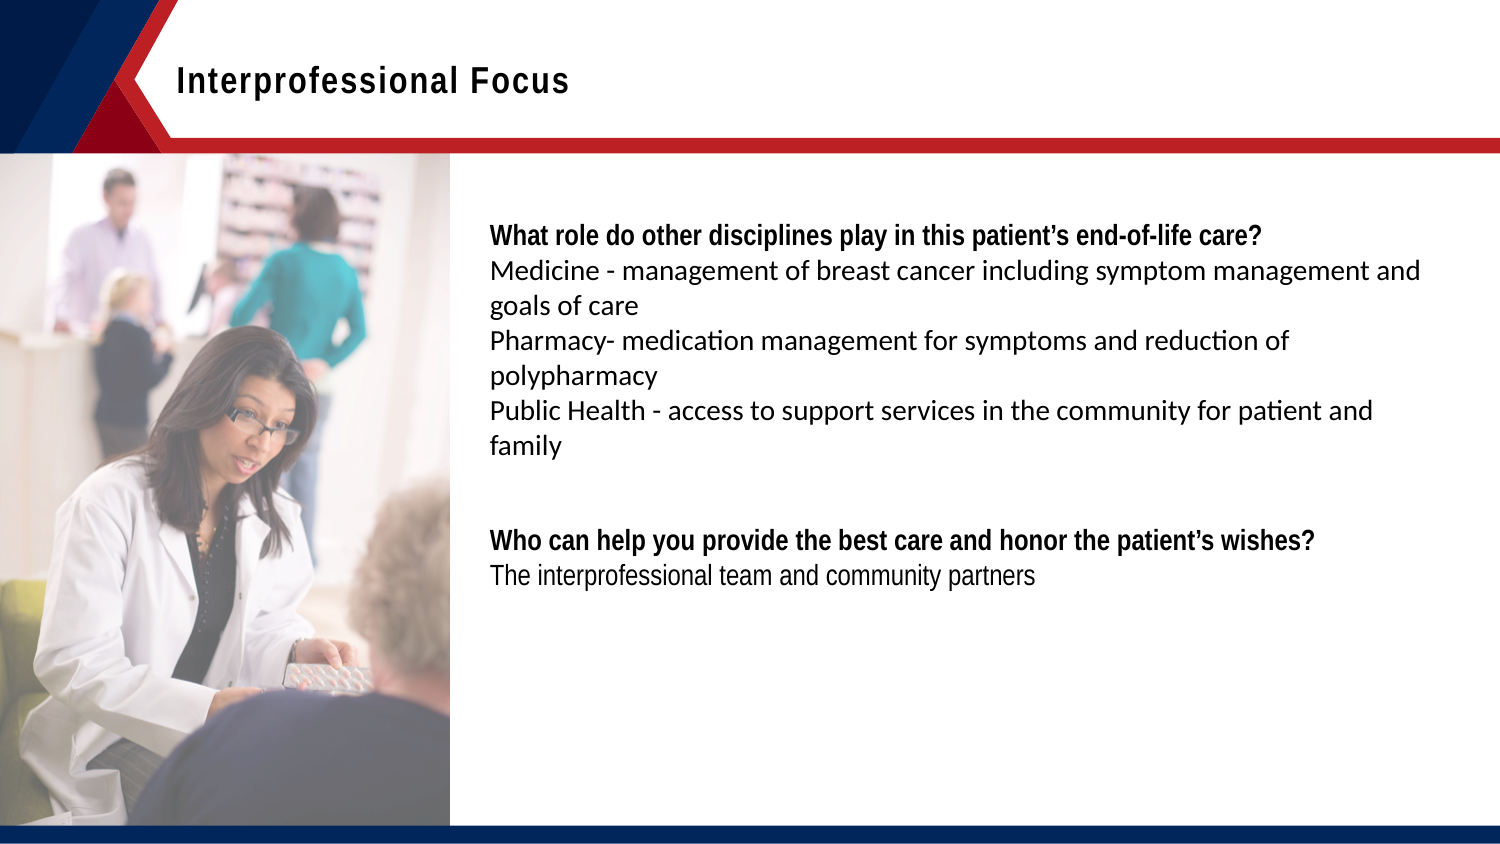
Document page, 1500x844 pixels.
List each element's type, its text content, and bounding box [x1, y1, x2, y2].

text_box [0, 825, 1500, 844]
text_box What role do other disciplines play in this patient’s end-of-life care? Medicine - management of breast cancer including symptom management and goals of care Pharmacy- medication management for symptoms and reduction of polypharmacy Public Health - access to support services in the community for patient and family Who can help you provide the best care and honor the patient’s wishes? The interprofessional team and community partners [1267, 184, 1465, 825]
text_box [0, 162, 1263, 830]
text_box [0, 0, 1500, 154]
